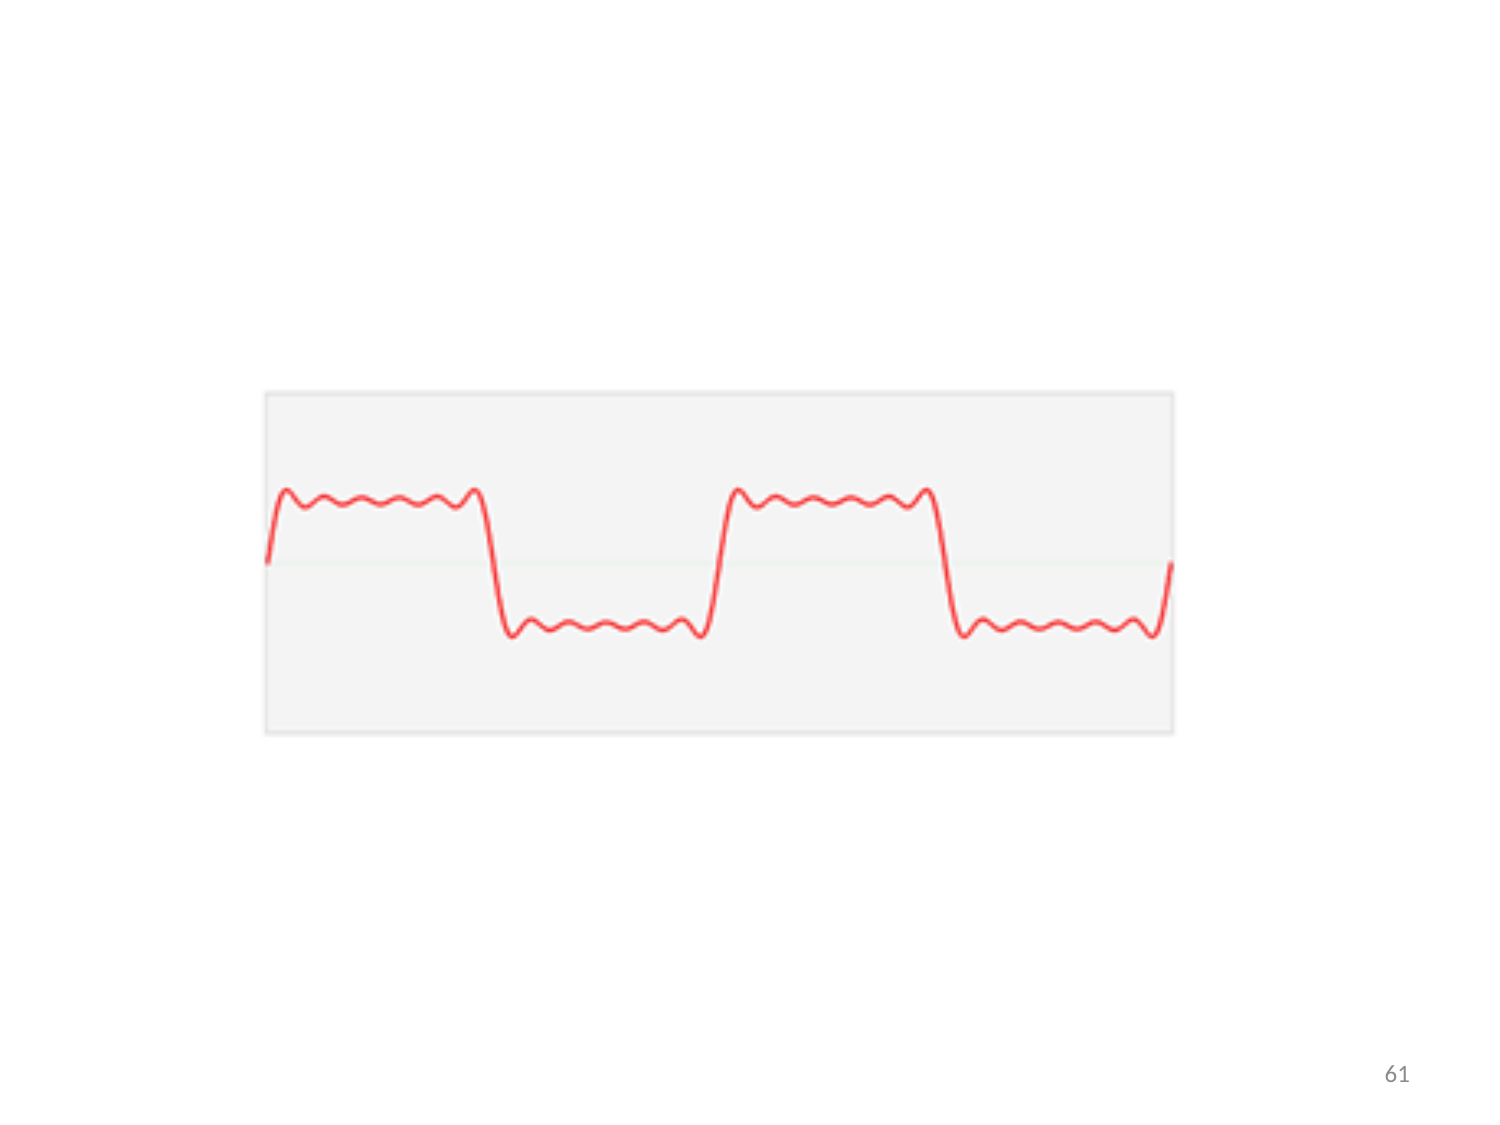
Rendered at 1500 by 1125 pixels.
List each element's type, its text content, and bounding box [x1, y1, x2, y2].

slide_number 61 [1074, 1042, 1425, 1103]
picture [229, 172, 1211, 958]
